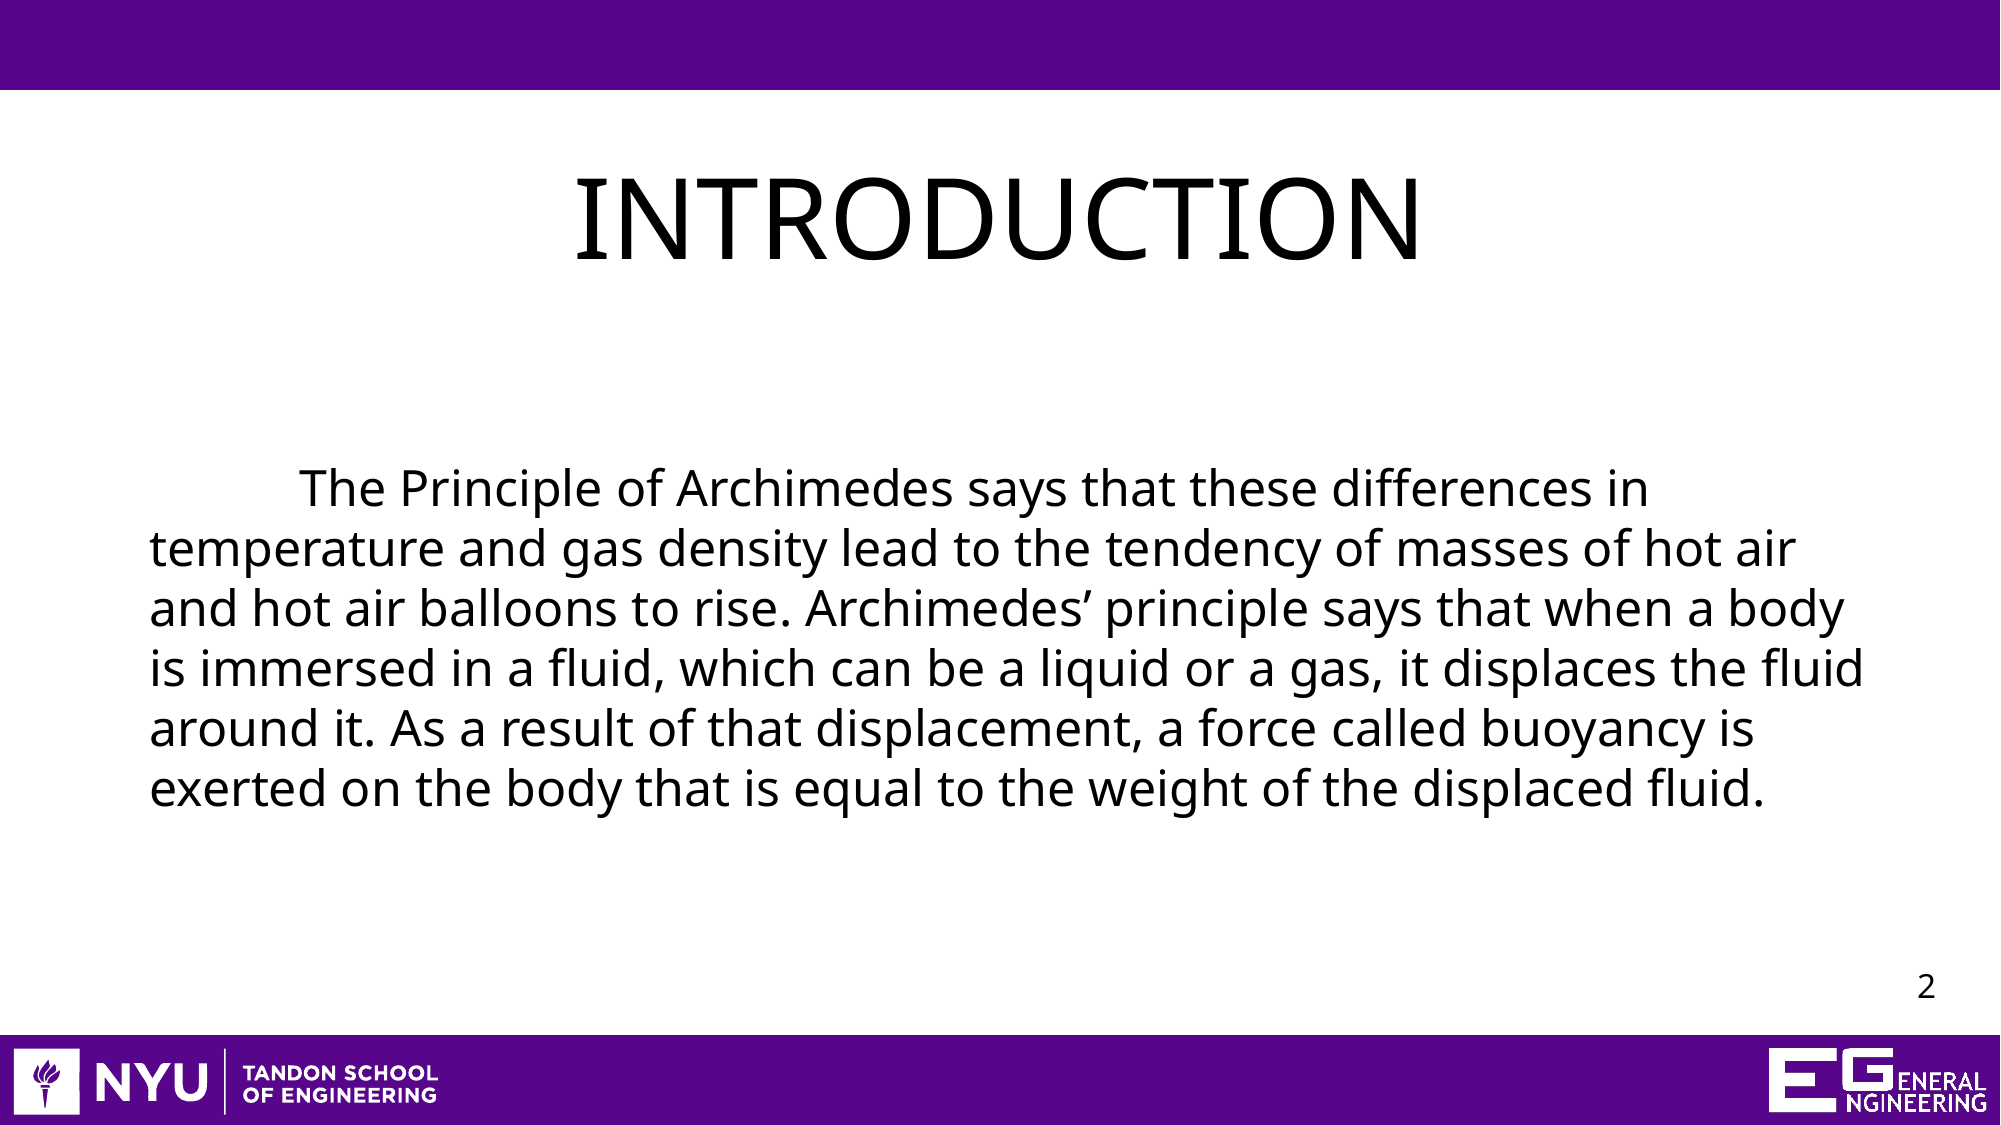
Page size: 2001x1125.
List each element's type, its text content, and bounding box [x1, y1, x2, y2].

text_box 2 [1802, 958, 1951, 1013]
subtitle The Principle of Archimedes says that these differences in temperature and gas density lead to the tendency of masses of hot air and hot air balloons to rise. Archimedes’ principle says that when a body is immersed in a fluid, which can be a liquid or a gas, it displaces the fluid around it. As a result of that displacement, a force called buoyancy is exerted on the body that is equal to the weight of the displaced fluid. [134, 315, 1908, 959]
title INTRODUCTION [92, 132, 1908, 292]
picture [1752, 1031, 2000, 1125]
picture [13, 1048, 438, 1115]
text_box [0, 1034, 1752, 1125]
text_box [0, 0, 2000, 91]
